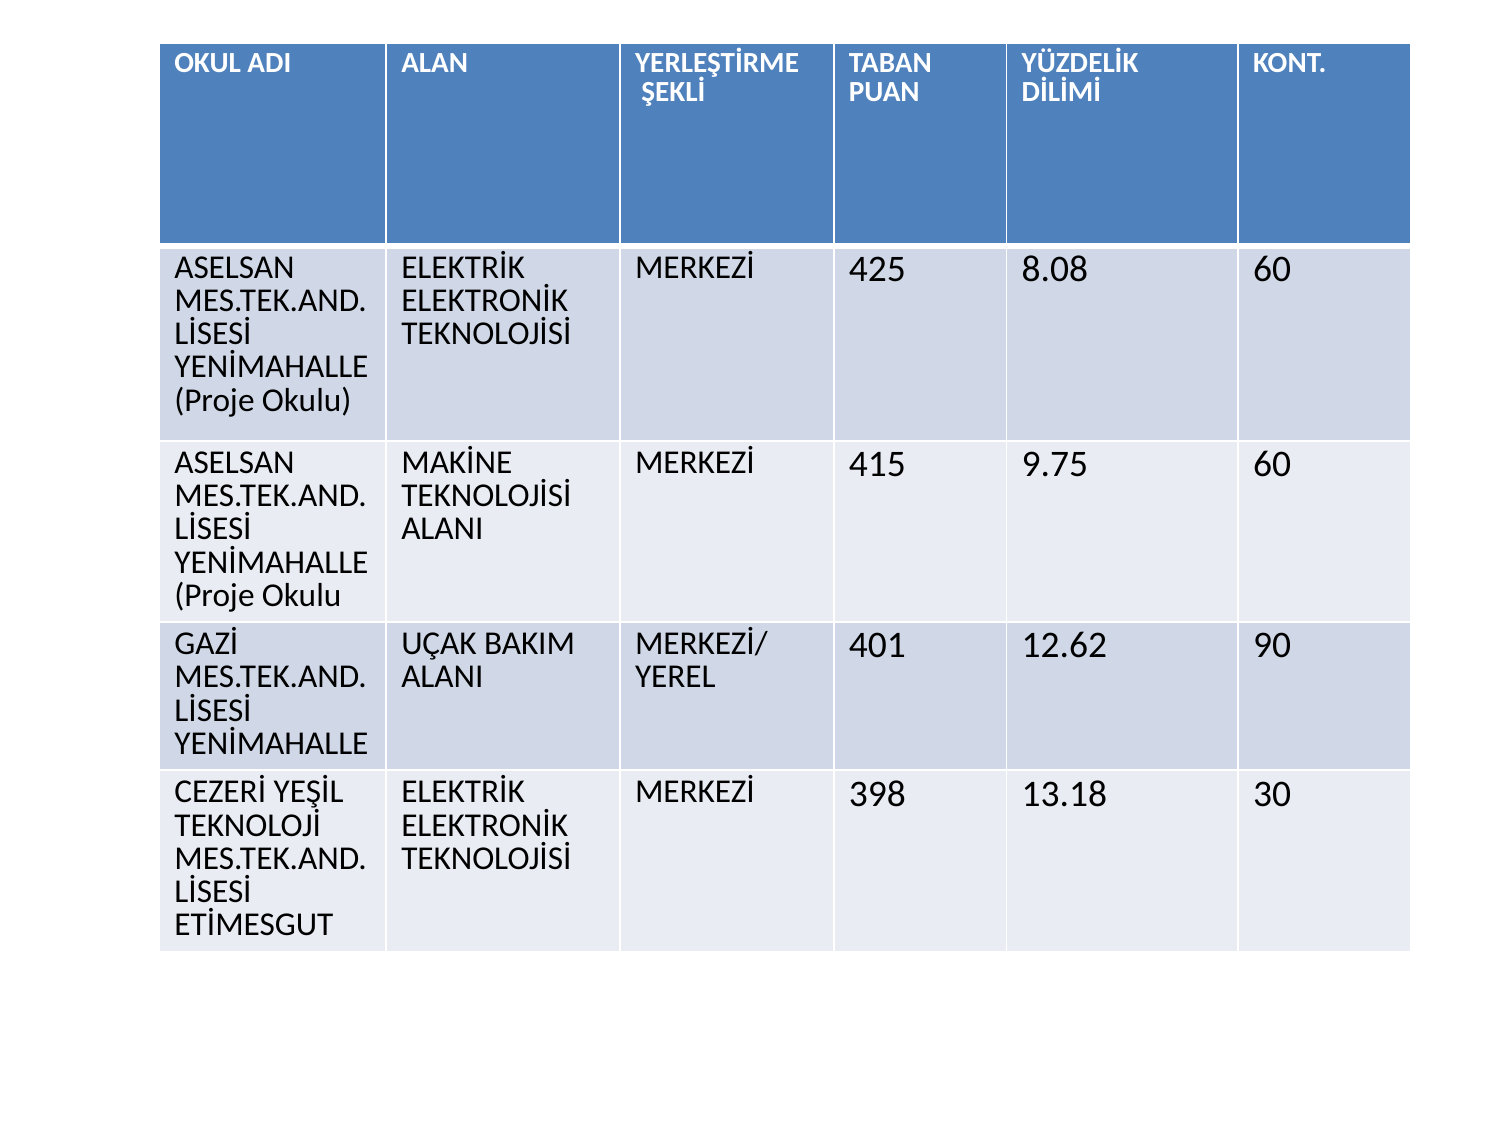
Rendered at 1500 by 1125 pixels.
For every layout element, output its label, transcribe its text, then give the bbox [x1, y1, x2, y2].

table_header YERLEŞTİRME ŞEKLİ [621, 44, 833, 243]
table_cell MERKEZİ [621, 771, 833, 951]
table_header ALAN [387, 44, 619, 243]
table_cell MERKEZİ [621, 442, 833, 621]
table_cell GAZİ MES.TEK.AND.LİSESİ YENİMAHALLE [160, 623, 385, 769]
table_header YÜZDELİK DİLİMİ [1007, 44, 1237, 243]
table_cell CEZERİ YEŞİL TEKNOLOJİ MES.TEK.AND. LİSESİ ETİMESGUT [160, 771, 385, 951]
table_cell 90 [1239, 623, 1410, 769]
table_cell 60 [1239, 249, 1410, 440]
table_cell 398 [835, 771, 1006, 951]
table_cell 12.62 [1007, 623, 1237, 769]
table_header OKUL ADI [160, 44, 385, 243]
table_cell MERKEZİ [621, 249, 833, 440]
table_cell UÇAK BAKIM ALANI [387, 623, 619, 769]
table_cell ASELSAN MES.TEK.AND. LİSESİ YENİMAHALLE (Proje Okulu) [160, 249, 385, 440]
table_cell MAKİNE TEKNOLOJİSİ ALANI [387, 442, 619, 621]
table_cell 30 [1239, 771, 1410, 951]
table_cell 60 [1239, 442, 1410, 621]
table_header TABAN PUAN [835, 44, 1006, 243]
table_cell 8.08 [1007, 249, 1237, 440]
table_header KONT. [1239, 44, 1410, 243]
table_cell ELEKTRİK ELEKTRONİK TEKNOLOJİSİ [387, 249, 619, 440]
table_cell MERKEZİ/ YEREL [621, 623, 833, 769]
table_cell 13.18 [1007, 771, 1237, 951]
table_cell ELEKTRİK ELEKTRONİK TEKNOLOJİSİ [387, 771, 619, 951]
table_cell 425 [835, 249, 1006, 440]
table_cell 415 [835, 442, 1006, 621]
table_cell 9.75 [1007, 442, 1237, 621]
table_cell 401 [835, 623, 1006, 769]
table_cell ASELSAN MES.TEK.AND. LİSESİ YENİMAHALLE (Proje Okulu [160, 442, 385, 621]
